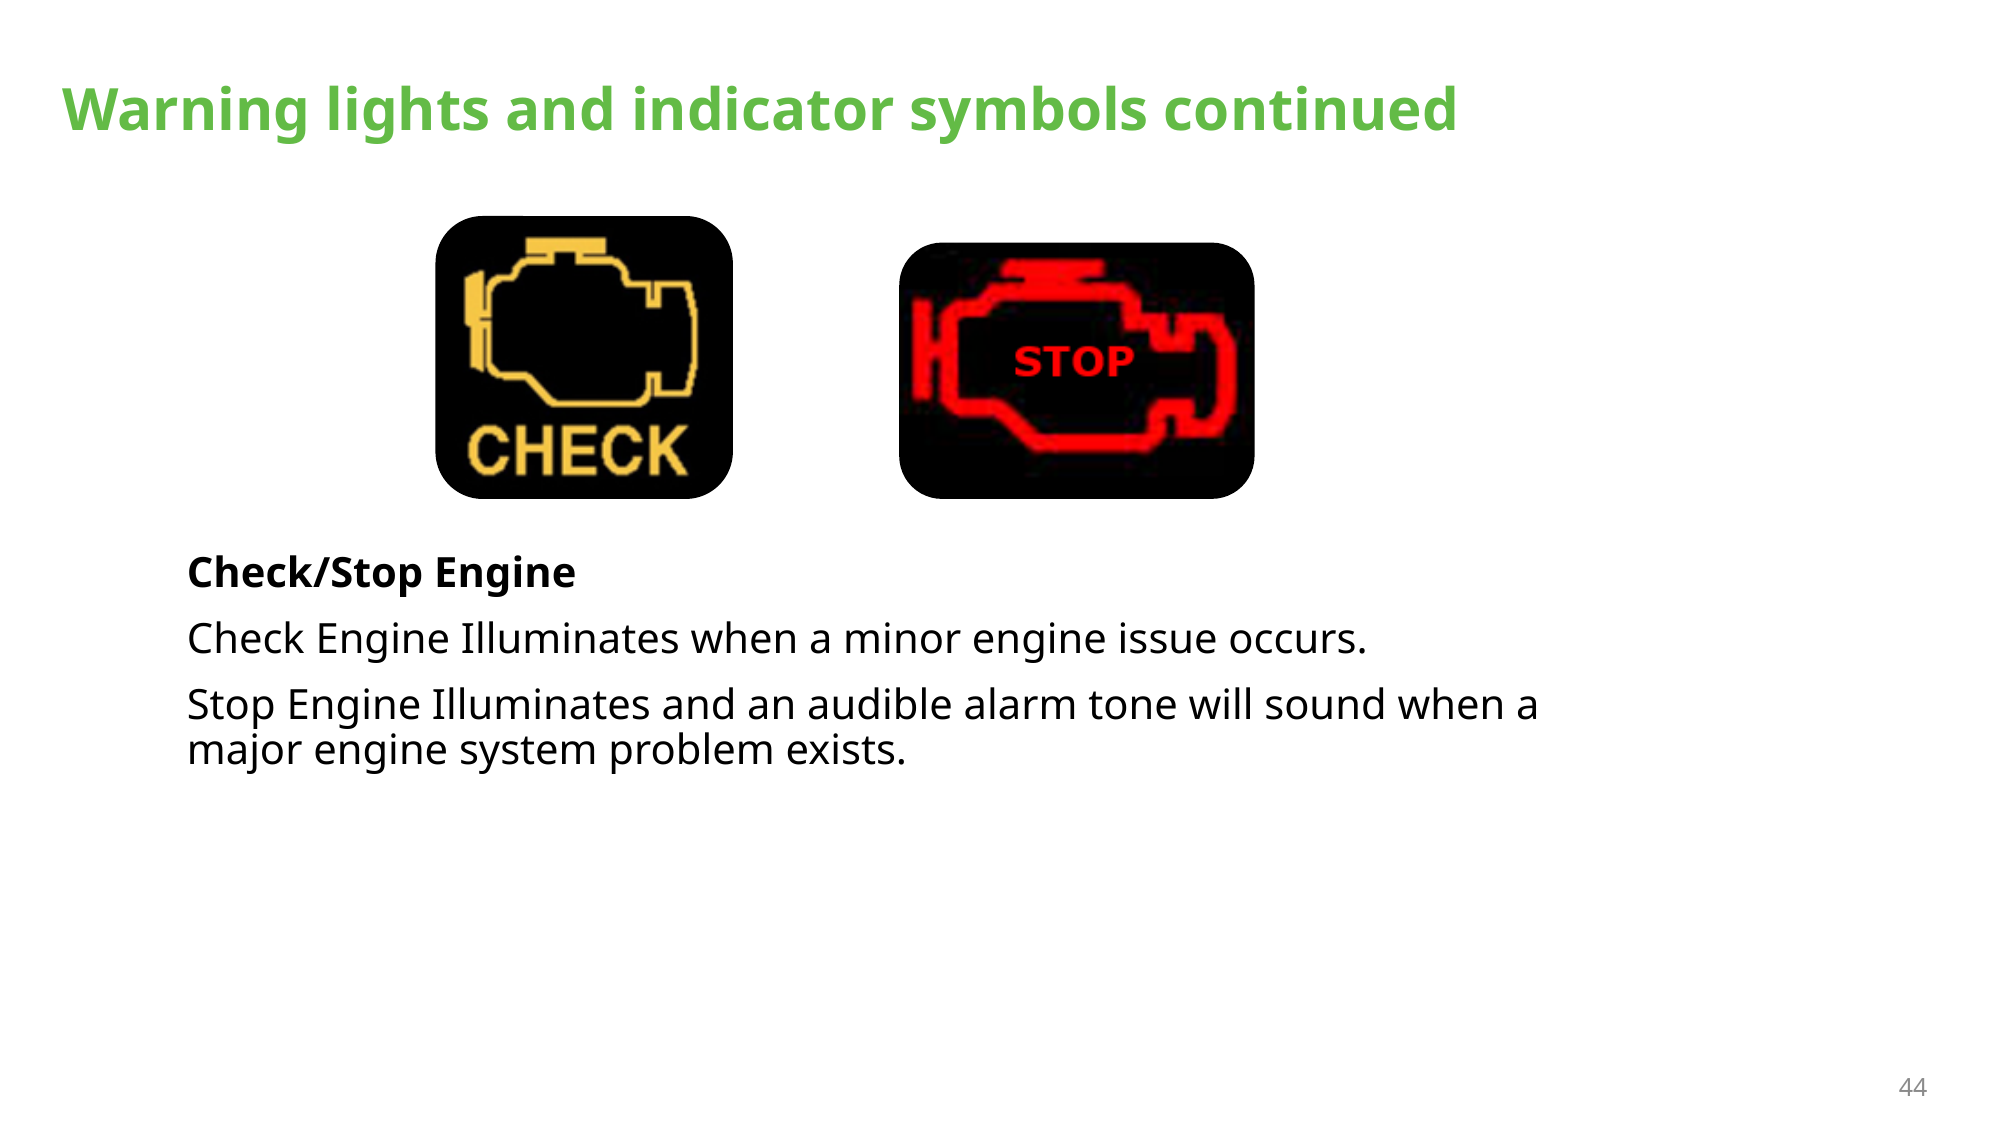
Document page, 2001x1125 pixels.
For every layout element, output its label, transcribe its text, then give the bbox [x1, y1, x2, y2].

picture [435, 215, 733, 499]
title Warning lights and indicator symbols continued [62, 73, 1825, 150]
list Check/Stop Engine Check Engine Illuminates when a minor engine issue occurs. Stop Engine Illuminates and an audible alarm tone will sound when a major engine system problem exists. [172, 544, 1652, 889]
slide_number 44 [1477, 1045, 1928, 1106]
picture [899, 242, 1255, 499]
